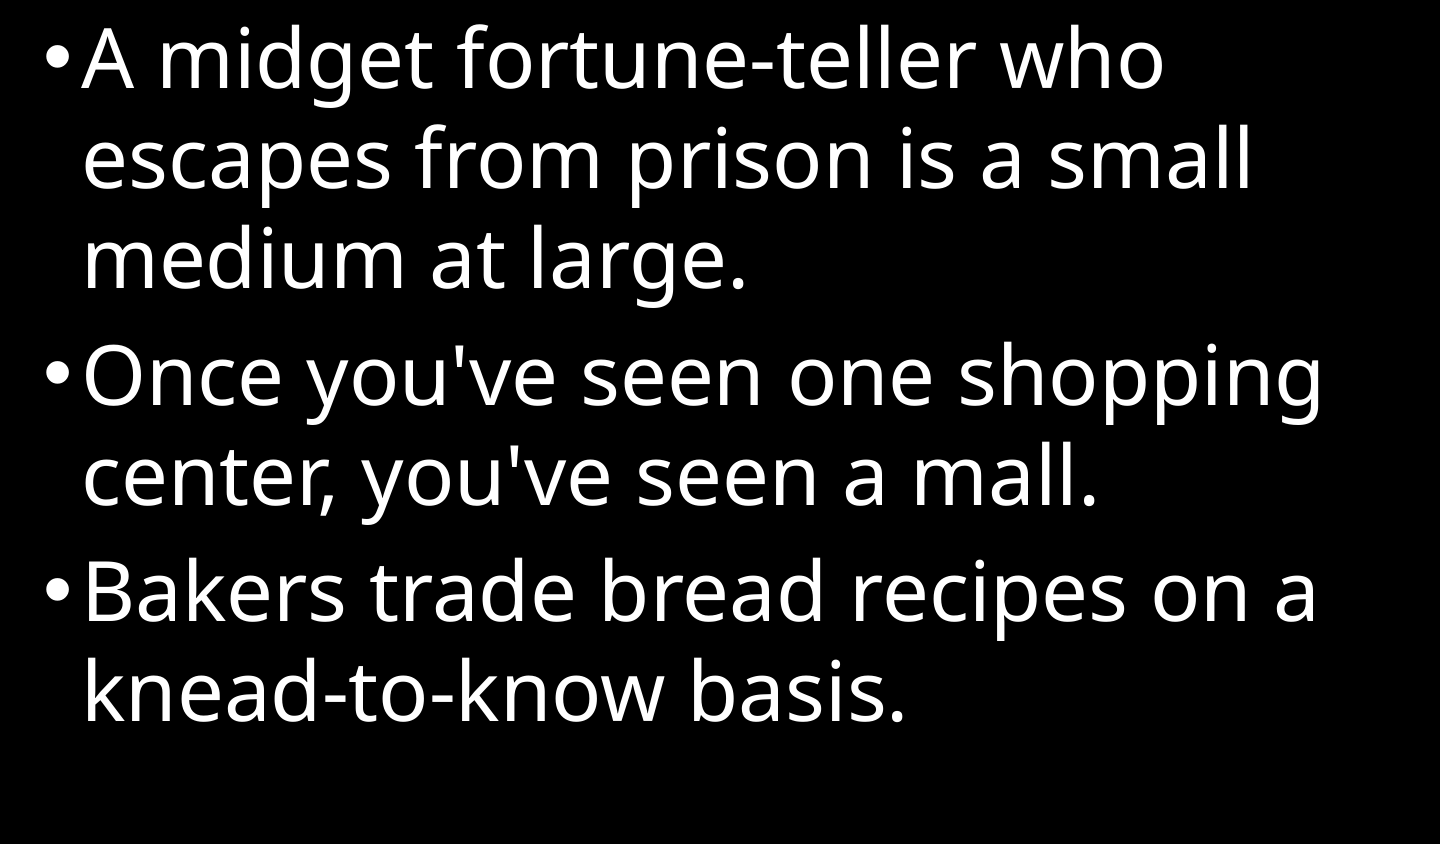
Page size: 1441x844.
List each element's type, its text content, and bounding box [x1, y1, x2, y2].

subtitle A midget fortune-teller who escapes from prison is a small medium at large. Once you've seen one shopping center, you've seen a mall. Bakers trade bread recipes on a knead-to-know basis. [32, 0, 1408, 844]
